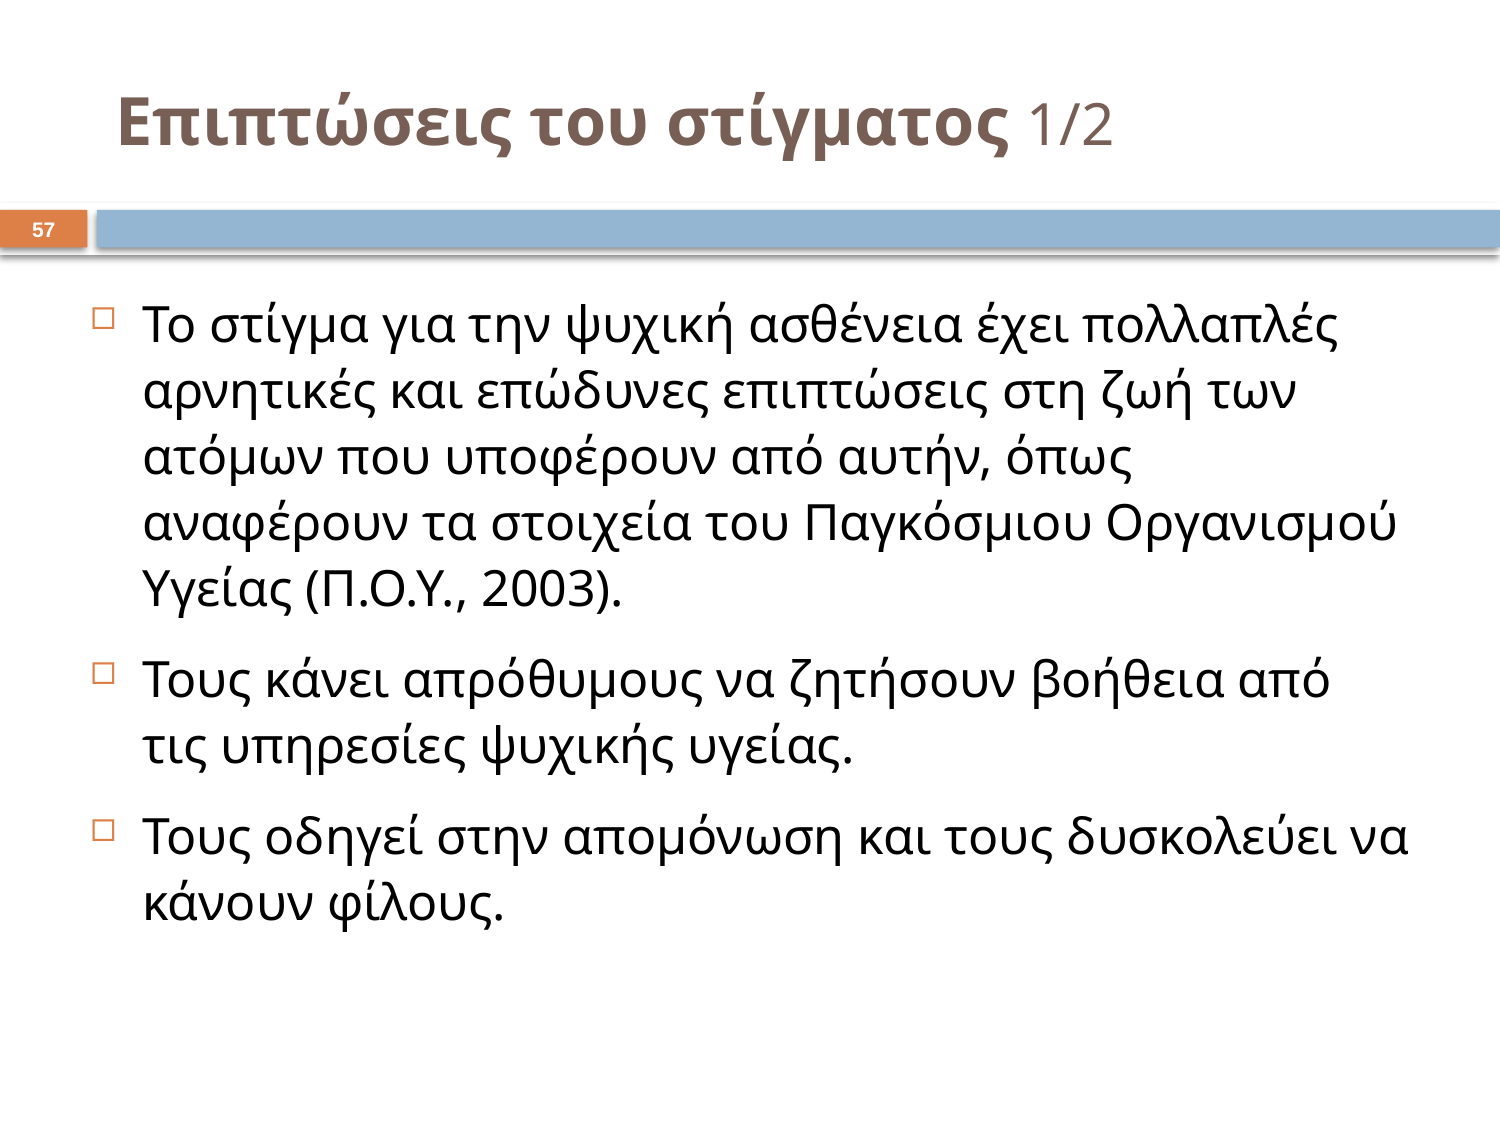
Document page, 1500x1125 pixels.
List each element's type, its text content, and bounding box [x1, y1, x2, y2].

title Επιπτώσεις του στίγματος 1/2 [100, 37, 1438, 200]
slide_number 56 [0, 208, 88, 249]
list Το στίγμα για την ψυχική ασθένεια έχει πολλαπλές αρνητικές και επώδυνες επιπτώσεις στη ζωή των ατόμων που υποφέρουν από αυτήν, όπως αναφέρουν τα στοιχεία του Παγκόσμιου Οργανισμού Υγείας (Π.Ο.Υ., 2003). Τους κάνει απρόθυμους να ζητήσουν βοήθεια από τις υπηρεσίες ψυχικής υγείας. Τους οδηγεί στην απομόνωση και τους δυσκολεύει να κάνουν φίλους. [75, 278, 1425, 1125]
